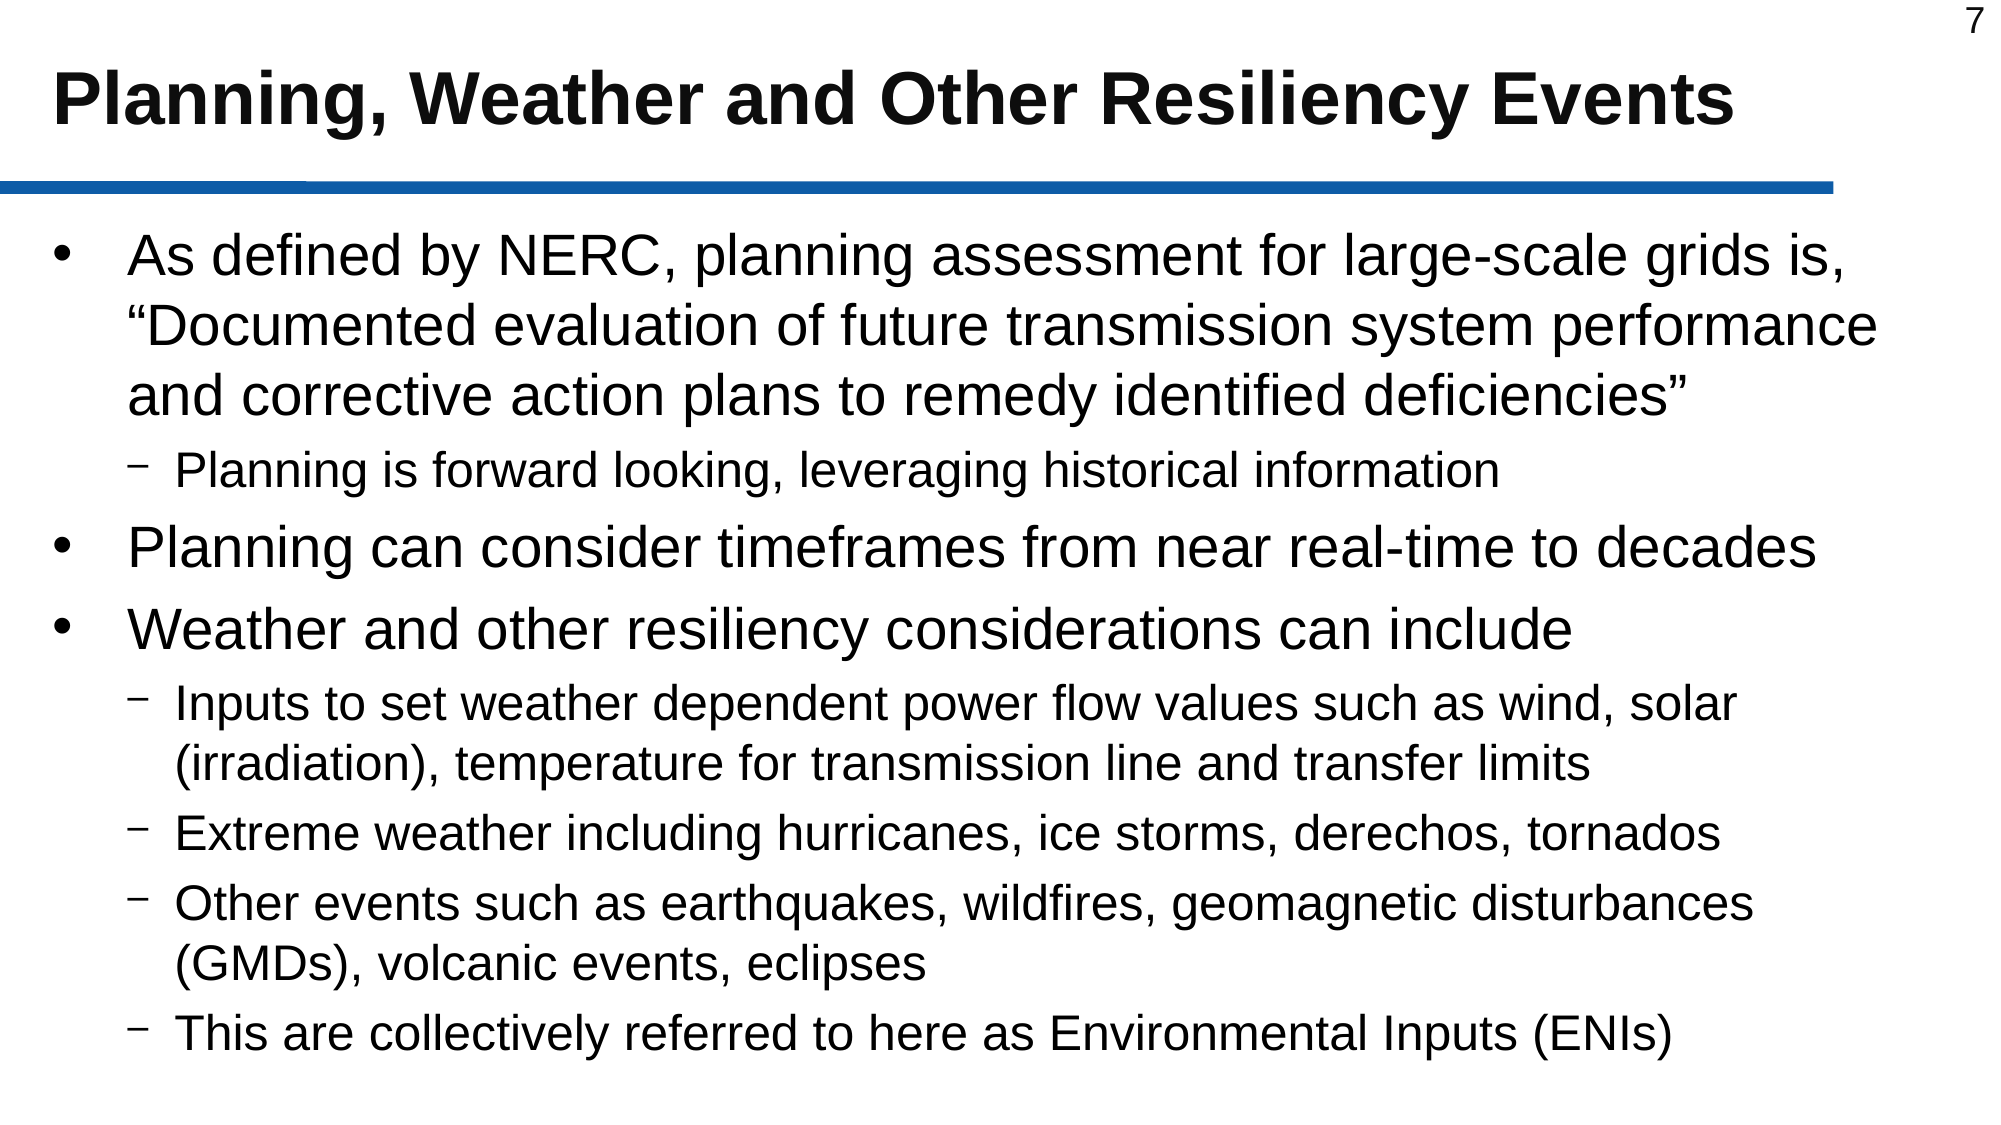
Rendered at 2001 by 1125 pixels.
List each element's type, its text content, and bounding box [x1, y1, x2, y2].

list As defined by NERC, planning assessment for large-scale grids is, “Documented evaluation of future transmission system performance and corrective action plans to remedy identified deficiencies” Planning is forward looking, leveraging historical information Planning can consider timeframes from near real-time to decades Weather and other resiliency considerations can include Inputs to set weather dependent power flow values such as wind, solar (irradiation), temperature for transmission line and transfer limits Extreme weather including hurricanes, ice storms, derechos, tornados Other events such as earthquakes, wildfires, geomagnetic disturbances (GMDs), volcanic events, eclipses This are collectively referred to here as Environmental Inputs (ENIs) [37, 209, 1963, 1063]
title Planning, Weather and Other Resiliency Events [37, 12, 1851, 188]
